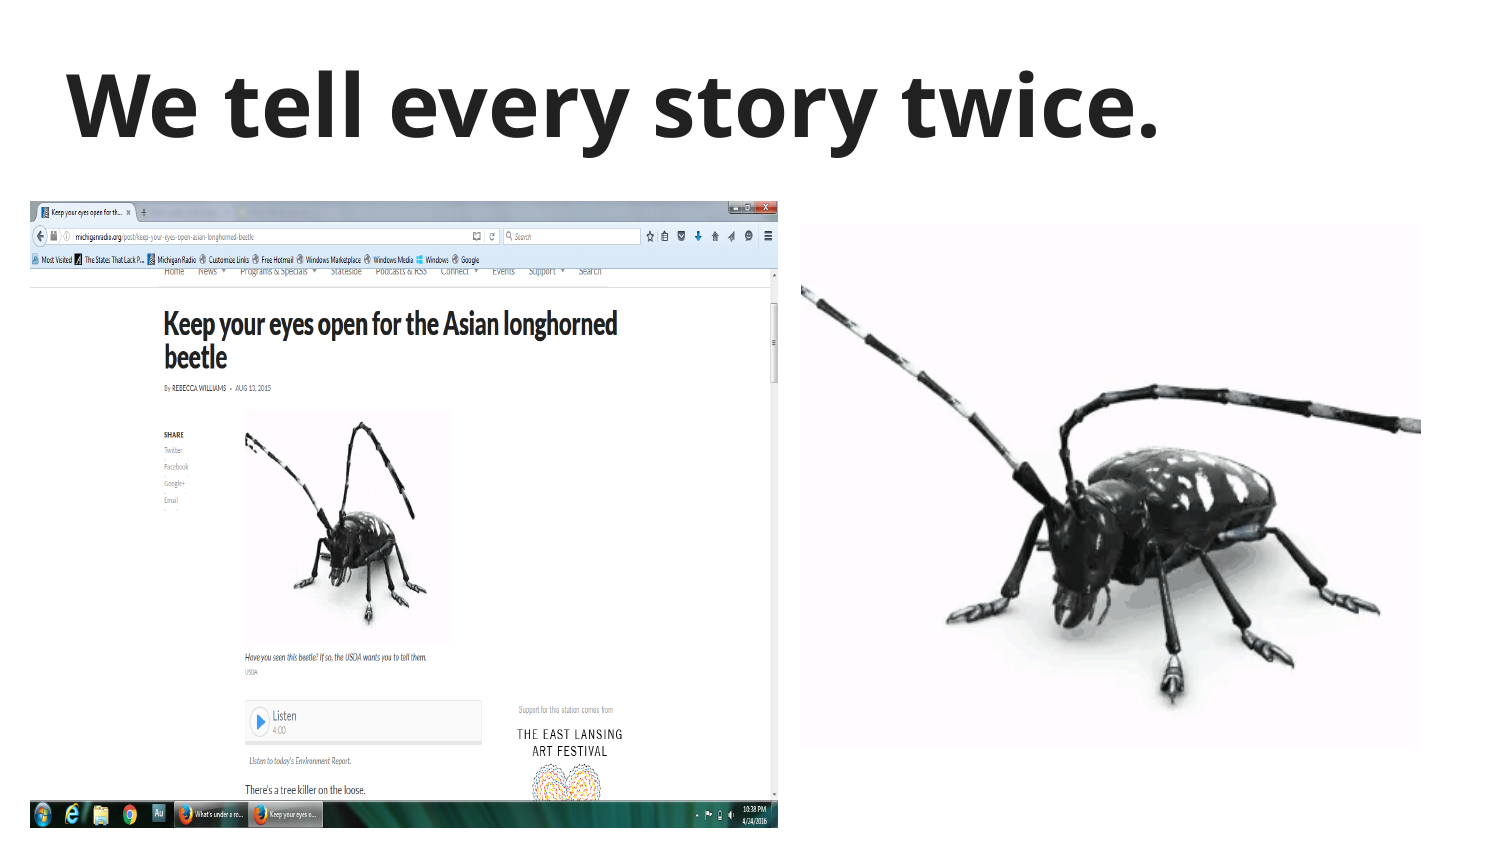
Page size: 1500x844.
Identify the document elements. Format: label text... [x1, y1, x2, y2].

picture [30, 201, 778, 828]
title We tell every story twice. [51, 34, 1449, 167]
picture [800, 224, 1422, 750]
